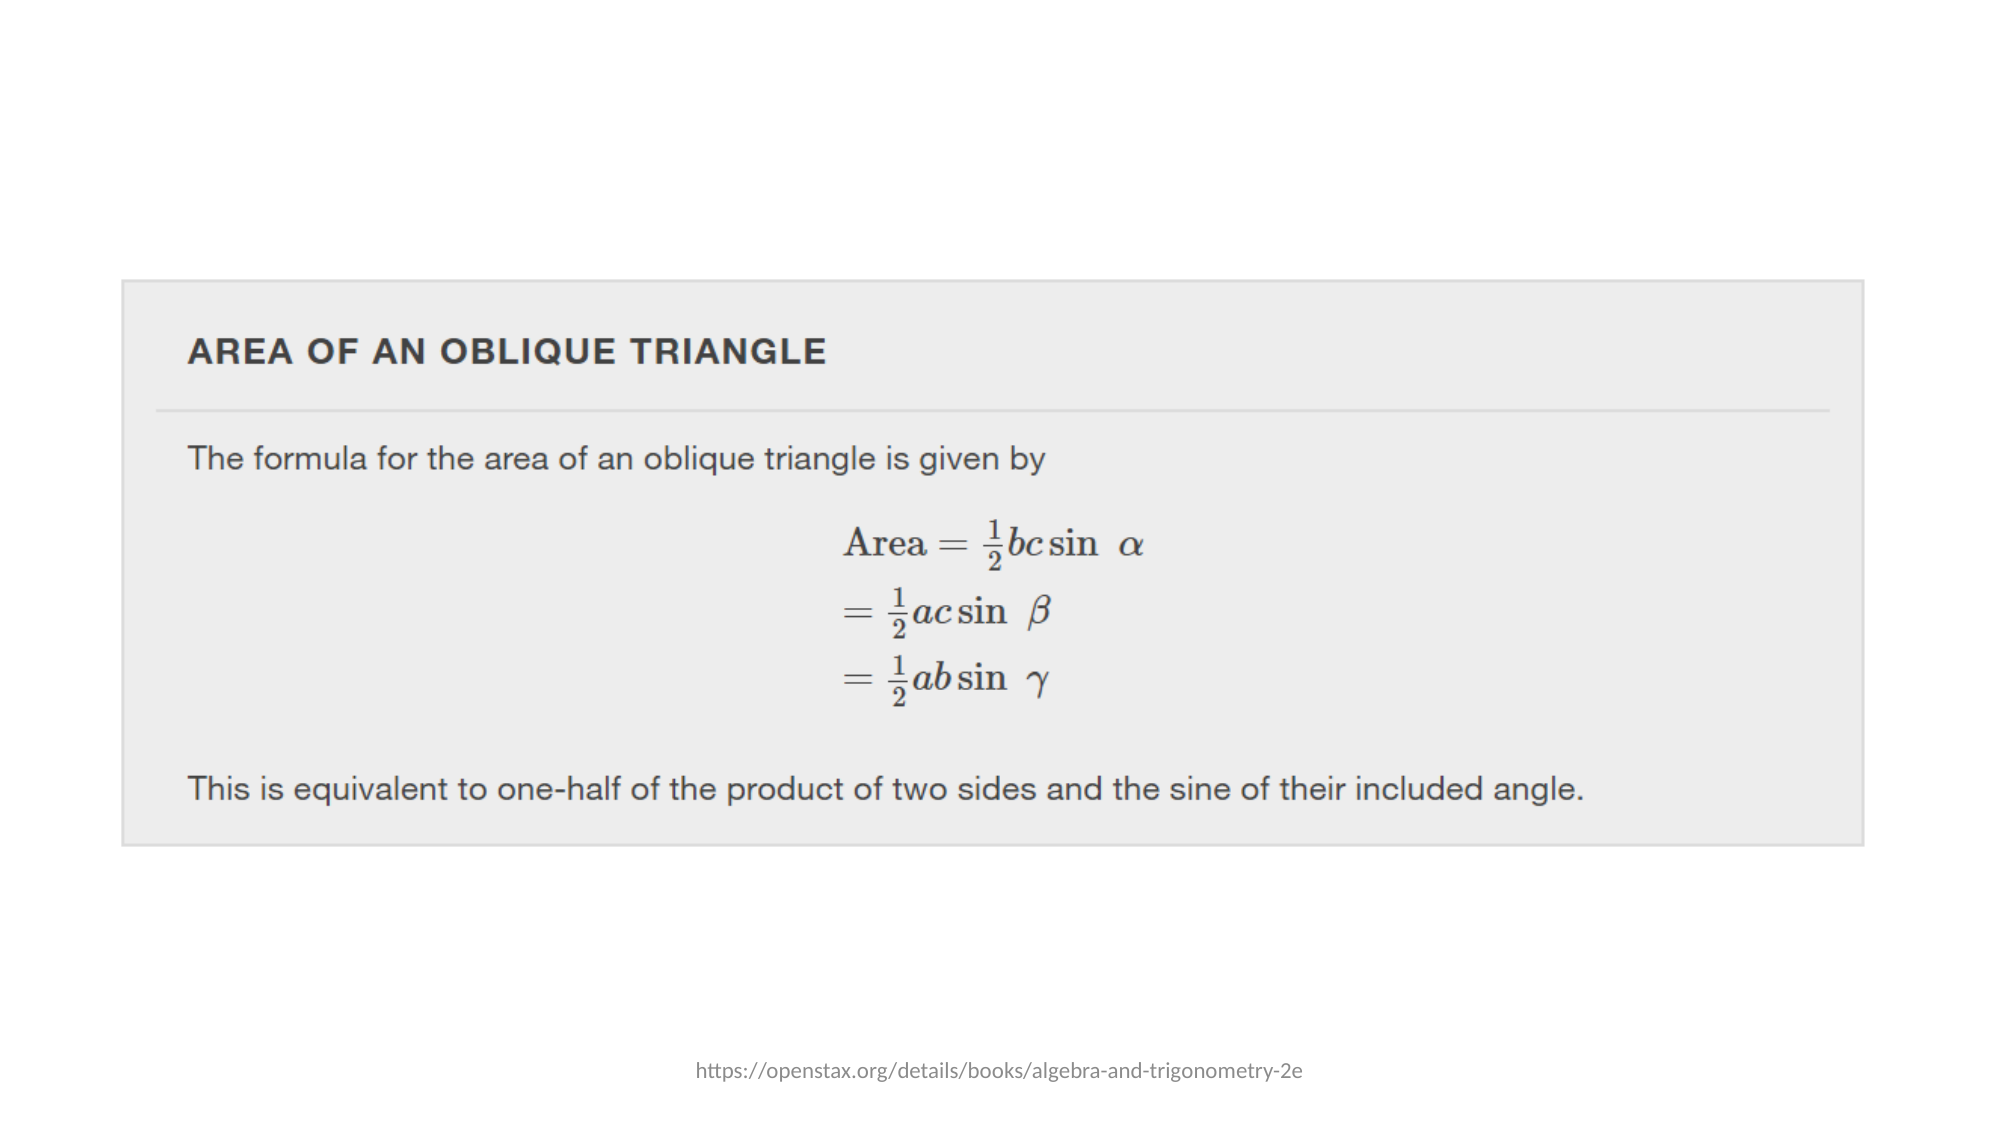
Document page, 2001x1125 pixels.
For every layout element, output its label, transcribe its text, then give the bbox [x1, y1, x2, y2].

footer https://openstax.org/details/books/algebra-and-trigonometry-2e [662, 1042, 1338, 1103]
picture [105, 260, 1895, 865]
